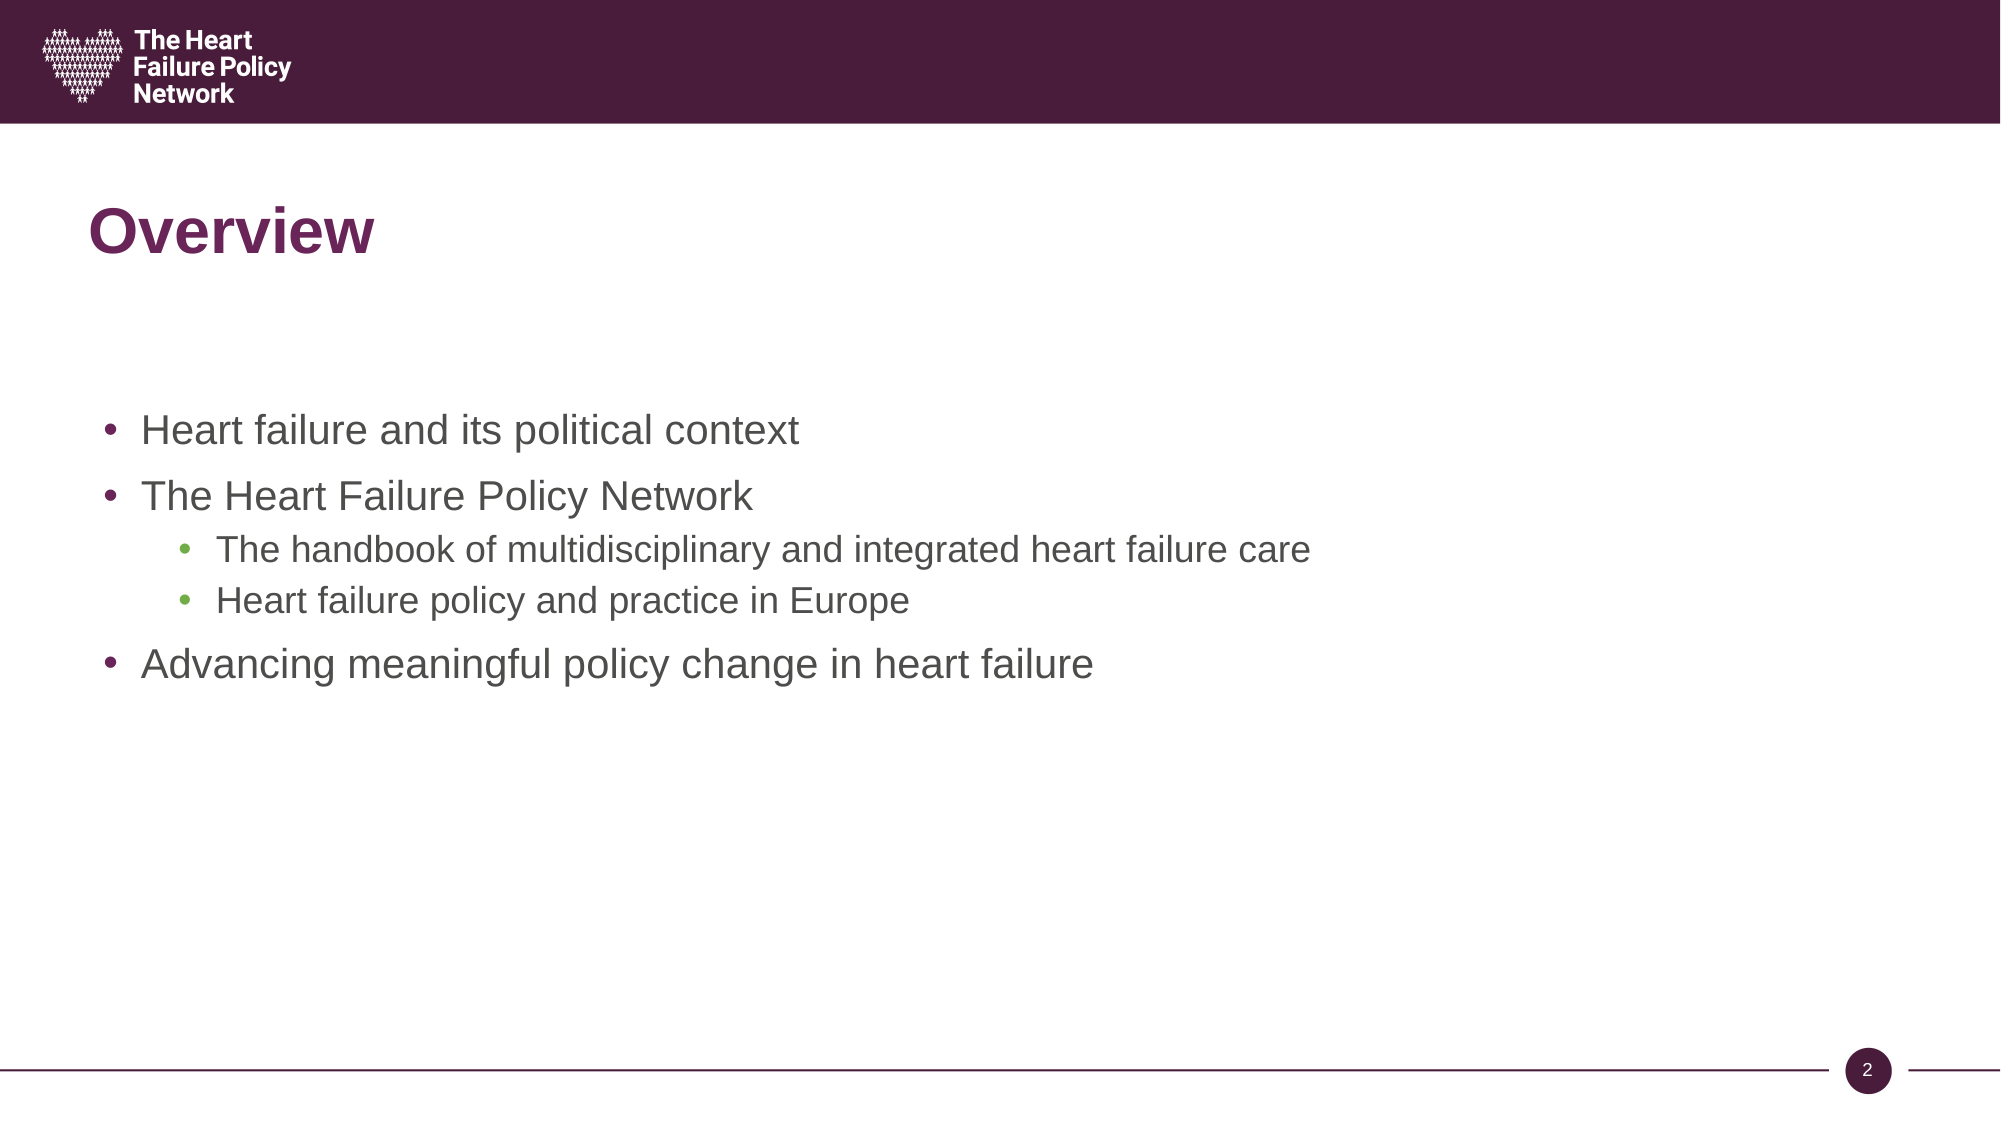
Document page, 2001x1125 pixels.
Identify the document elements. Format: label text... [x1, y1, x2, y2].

picture [0, 0, 2001, 1125]
list Heart failure and its political context The Heart Failure Policy Network The handbook of multidisciplinary and integrated heart failure care Heart failure policy and practice in Europe Advancing meaningful policy change in heart failure [88, 401, 1858, 750]
title Overview [88, 188, 1854, 267]
